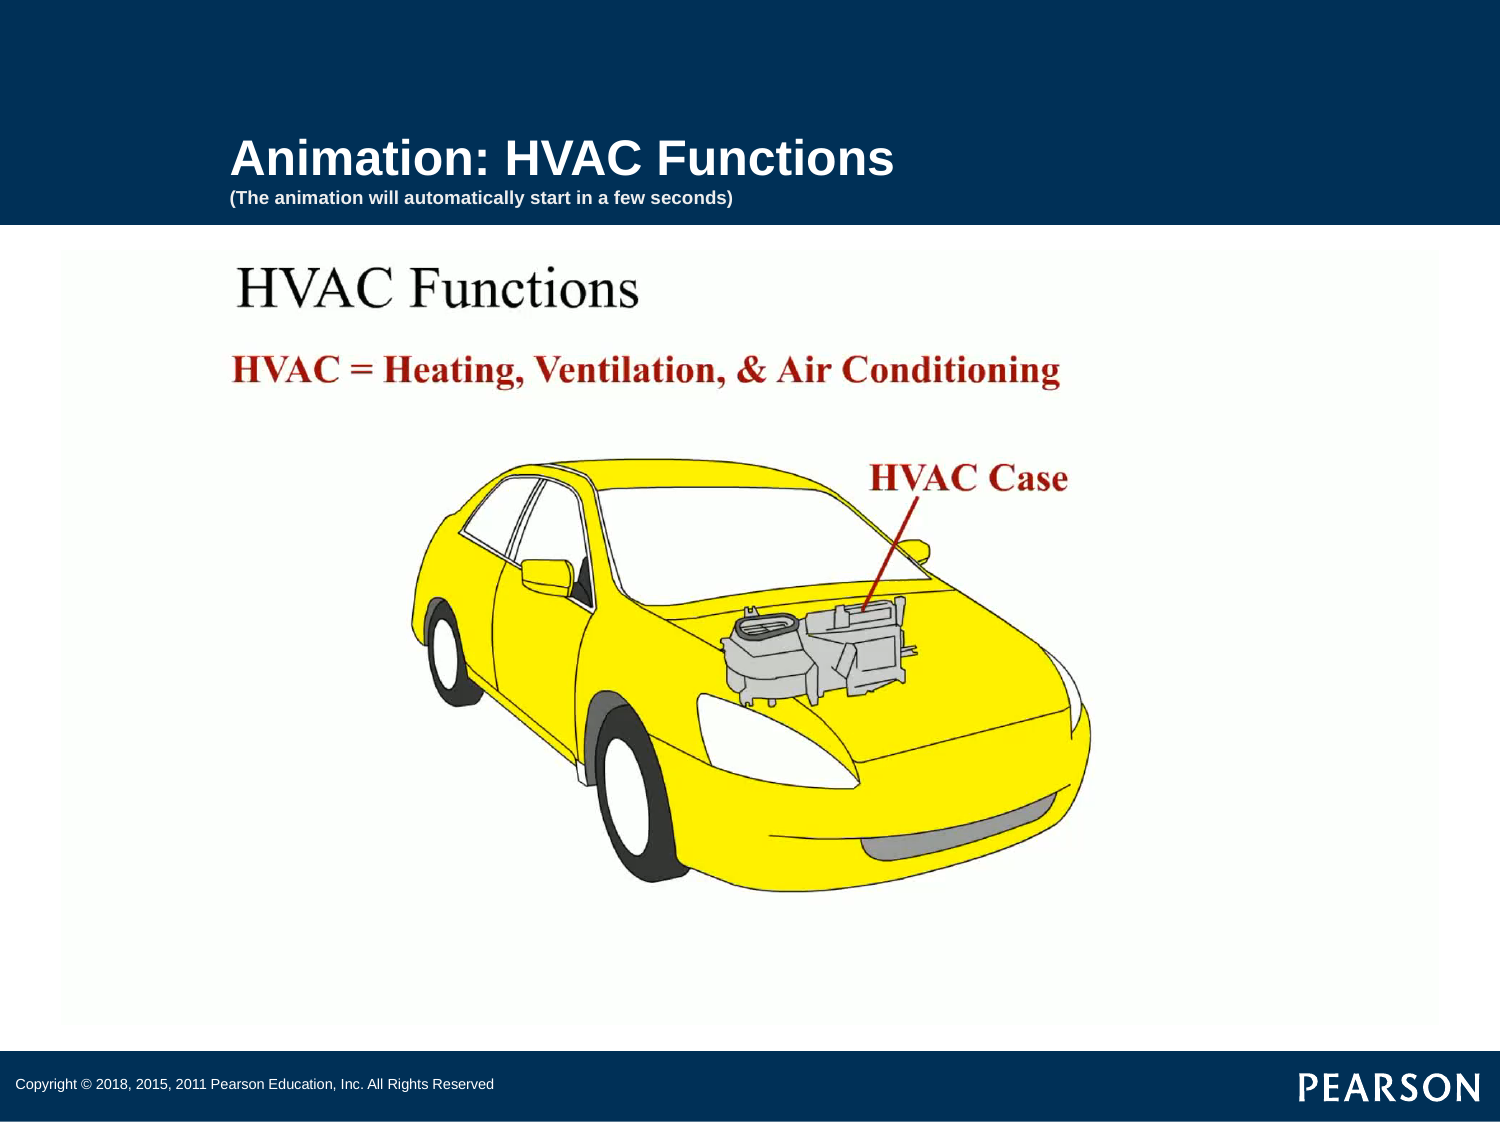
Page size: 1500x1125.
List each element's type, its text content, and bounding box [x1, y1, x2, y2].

title Animation: HVAC Functions (The animation will automatically start in a few seconds) [229, 125, 1271, 209]
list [60, 249, 1440, 1026]
